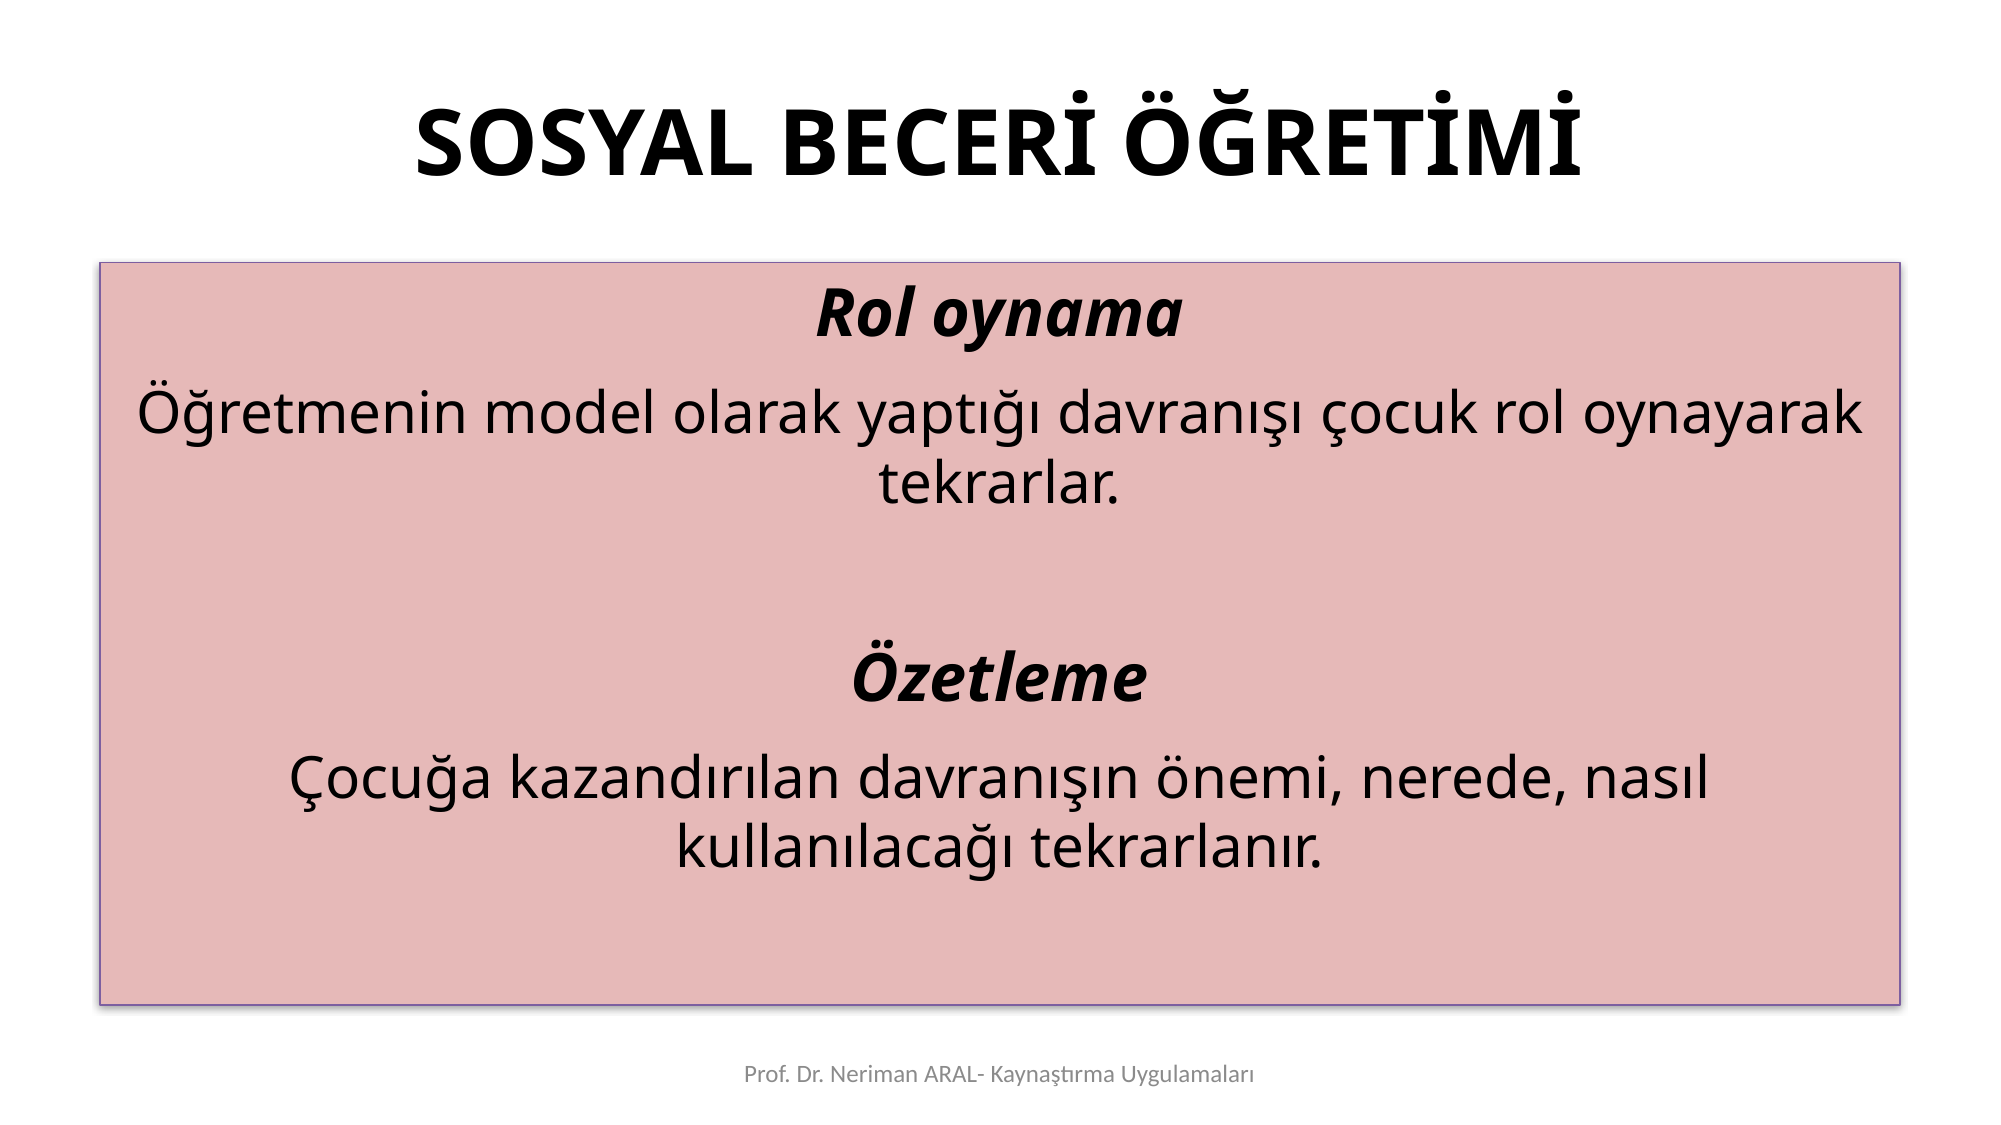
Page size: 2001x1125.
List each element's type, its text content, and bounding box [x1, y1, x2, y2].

footer Prof. Dr. Neriman ARAL- Kaynaştırma Uygulamaları [683, 1042, 1317, 1103]
title SOSYAL BECERİ ÖĞRETİMİ [99, 45, 1900, 233]
list Rol oynama Öğretmenin model olarak yaptığı davranışı çocuk rol oynayarak tekrarlar. Özetleme Çocuğa kazandırılan davranışın önemi, nerede, nasıl kullanılacağı tekrarlanır. [99, 262, 1901, 1006]
